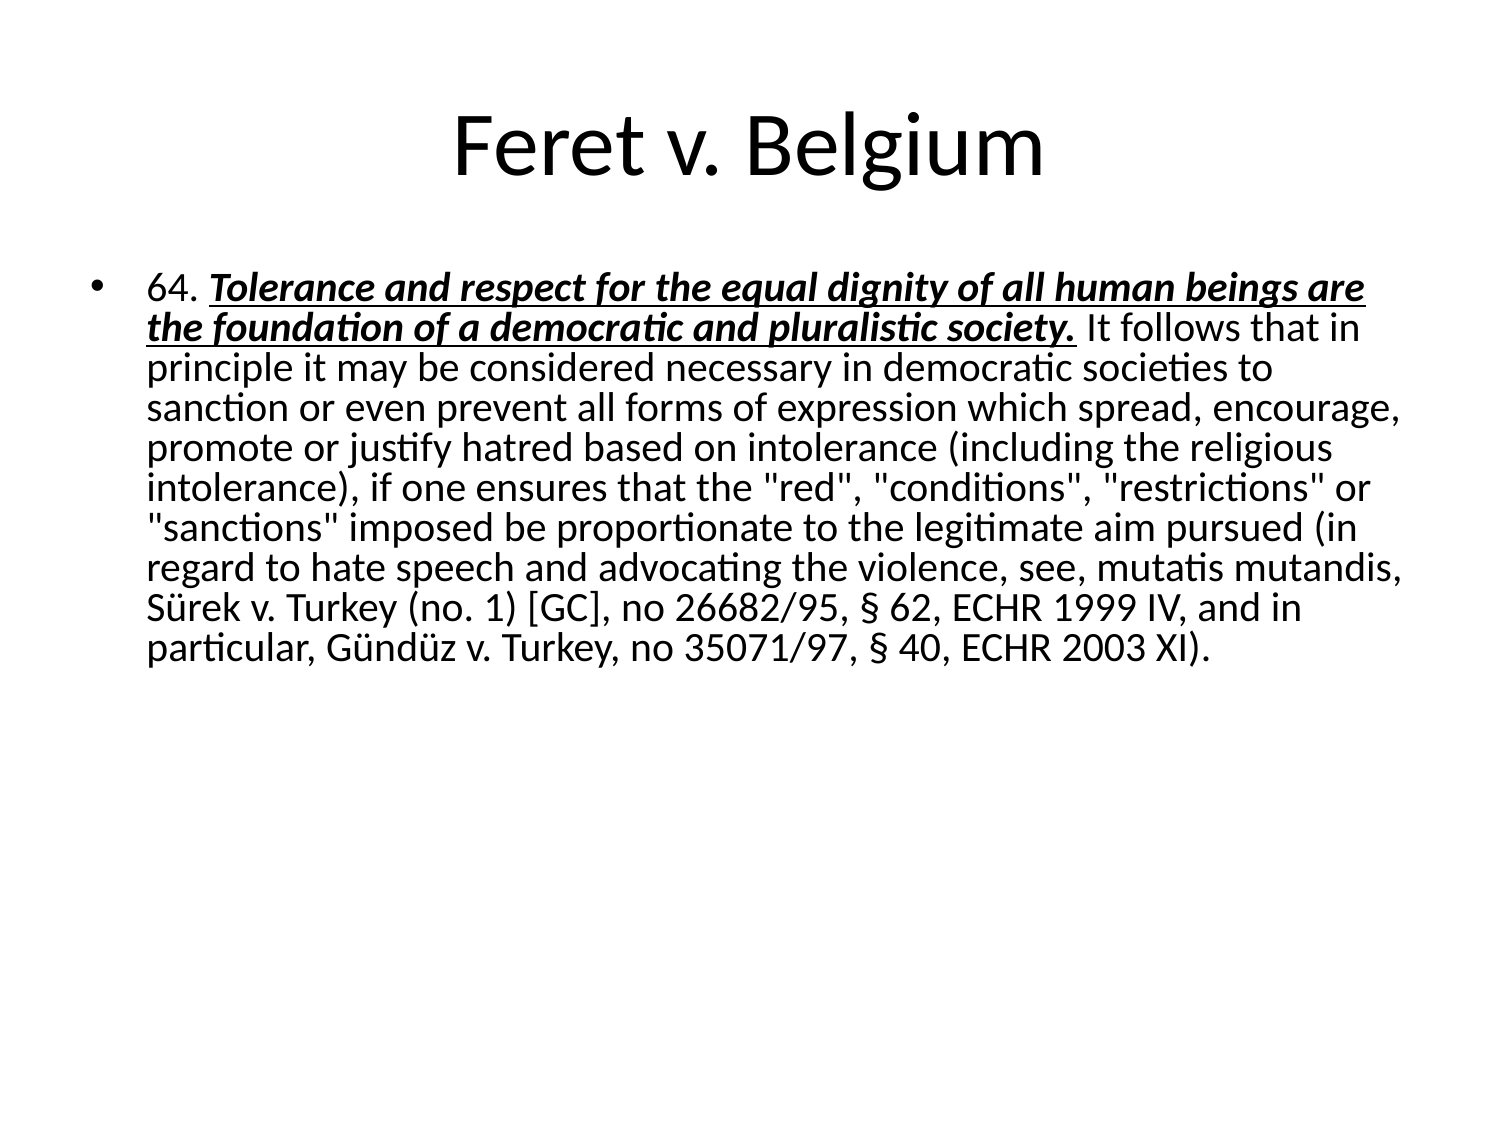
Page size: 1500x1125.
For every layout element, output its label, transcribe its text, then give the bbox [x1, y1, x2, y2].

list 64. Tolerance and respect for the equal dignity of all human beings are the foundation of a democratic and pluralistic society. It follows that in principle it may be considered necessary in democratic societies to sanction or even prevent all forms of expression which spread, encourage, promote or justify hatred based on intolerance (including the religious intolerance), if one ensures that the "red", "conditions", "restrictions" or "sanctions" imposed be proportionate to the legitimate aim pursued (in regard to hate speech and advocating the violence, see, mutatis mutandis, Sürek v. Turkey (no. 1) [GC], no 26682/95, § 62, ECHR 1999 IV, and in particular, Gündüz v. Turkey, no 35071/97, § 40, ECHR 2003 XI). [75, 262, 1425, 1005]
title Feret v. Belgium [75, 45, 1425, 233]
